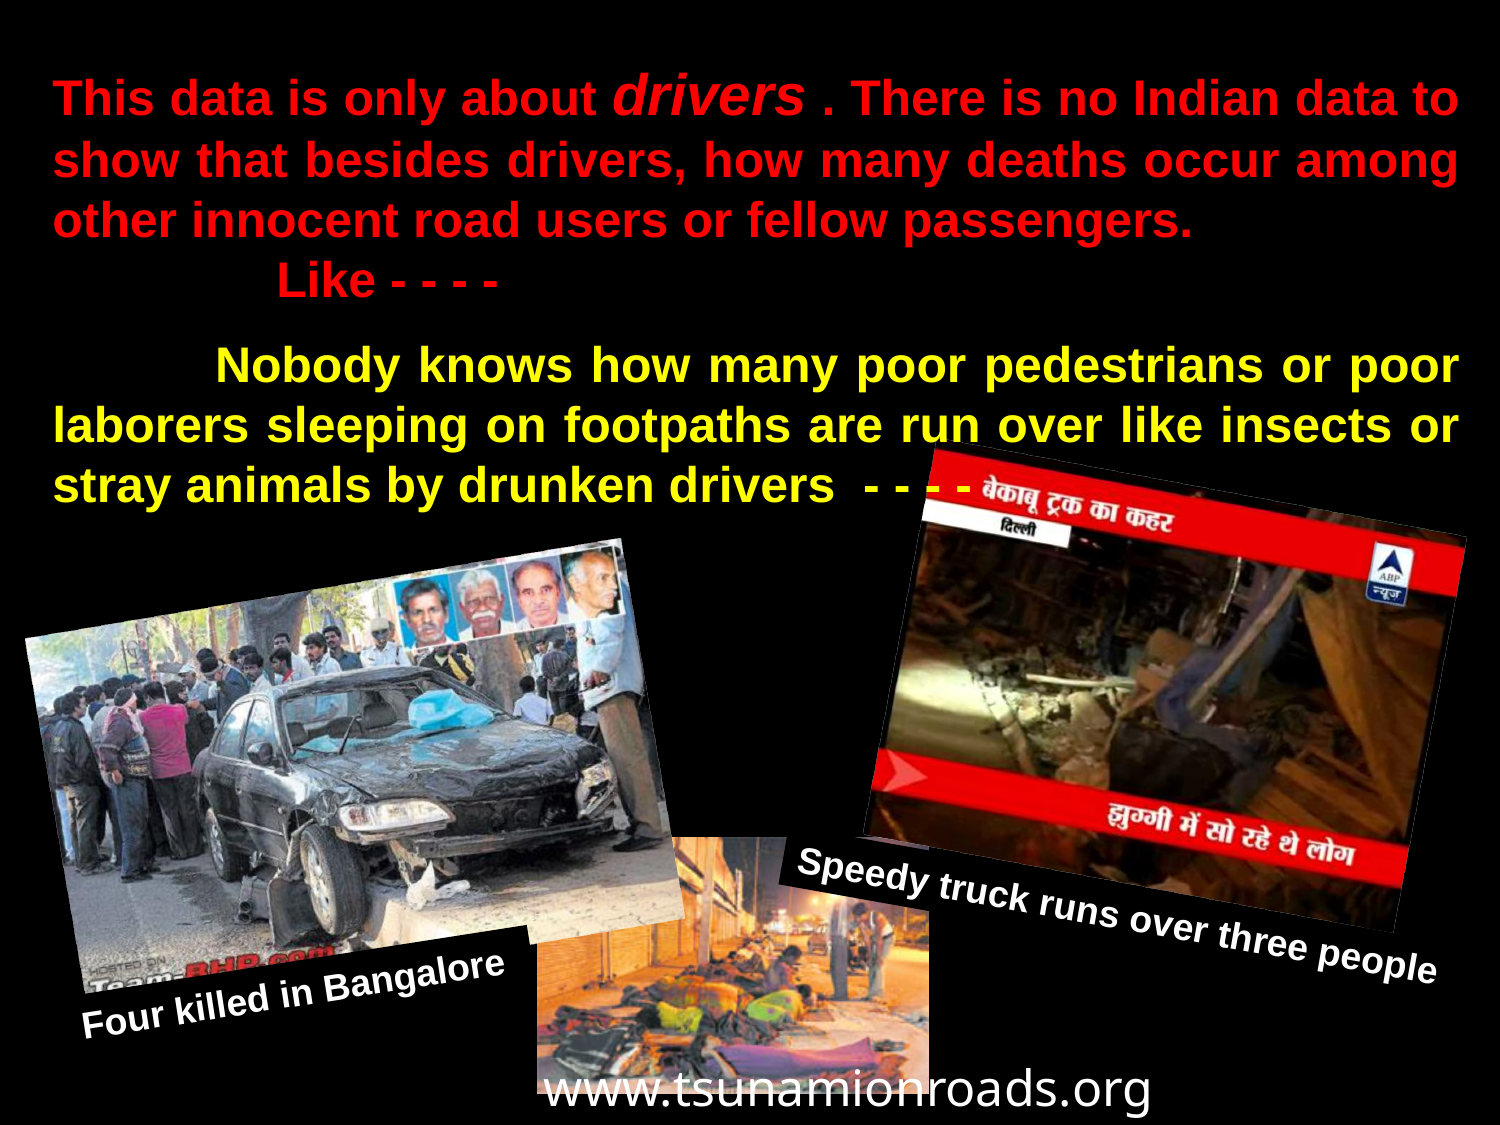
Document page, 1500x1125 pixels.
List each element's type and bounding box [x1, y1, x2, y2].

text_box [37, 49, 1475, 1125]
picture [26, 637, 37, 706]
